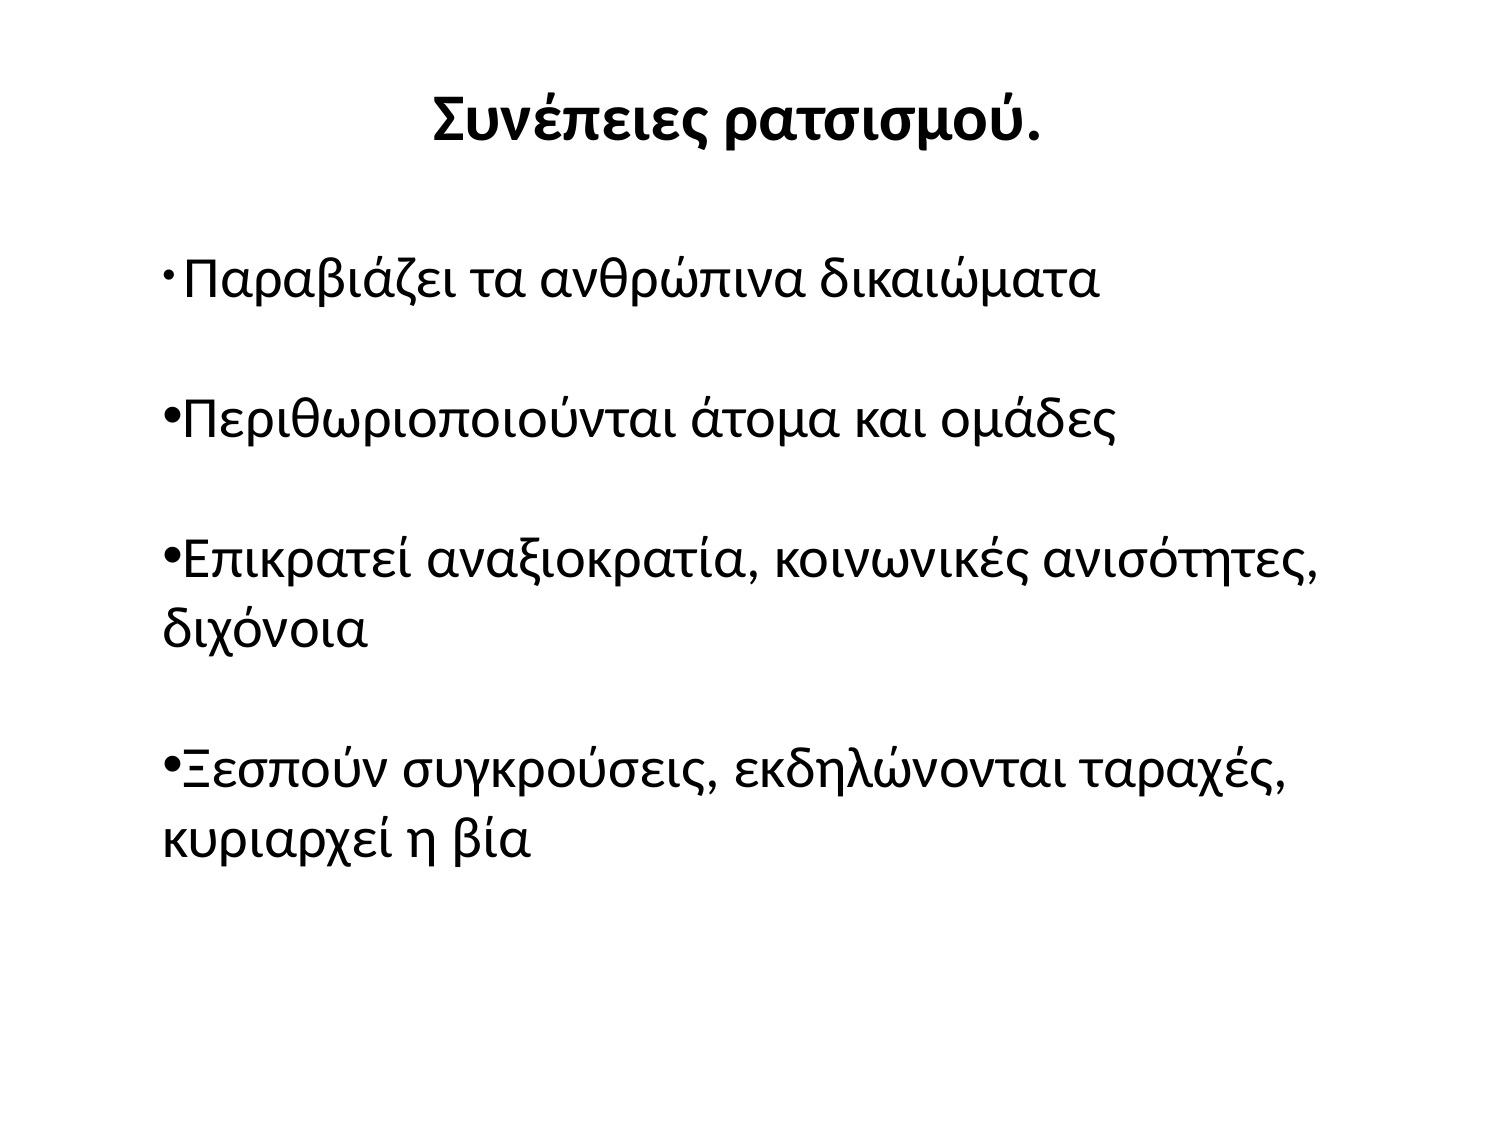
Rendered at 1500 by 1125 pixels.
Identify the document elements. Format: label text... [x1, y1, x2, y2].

text_box Παραβιάζει τα ανθρώπινα δικαιώματα Περιθωριοποιούνται άτομα και ομάδες Επικρατεί αναξιοκρατία, κοινωνικές ανισότητες, διχόνοια Ξεσπούν συγκρούσεις, εκδηλώνονται ταραχές, κυριαρχεί η βία [147, 231, 1400, 947]
text_box Συνέπειες ρατσισμού. [407, 66, 1069, 161]
